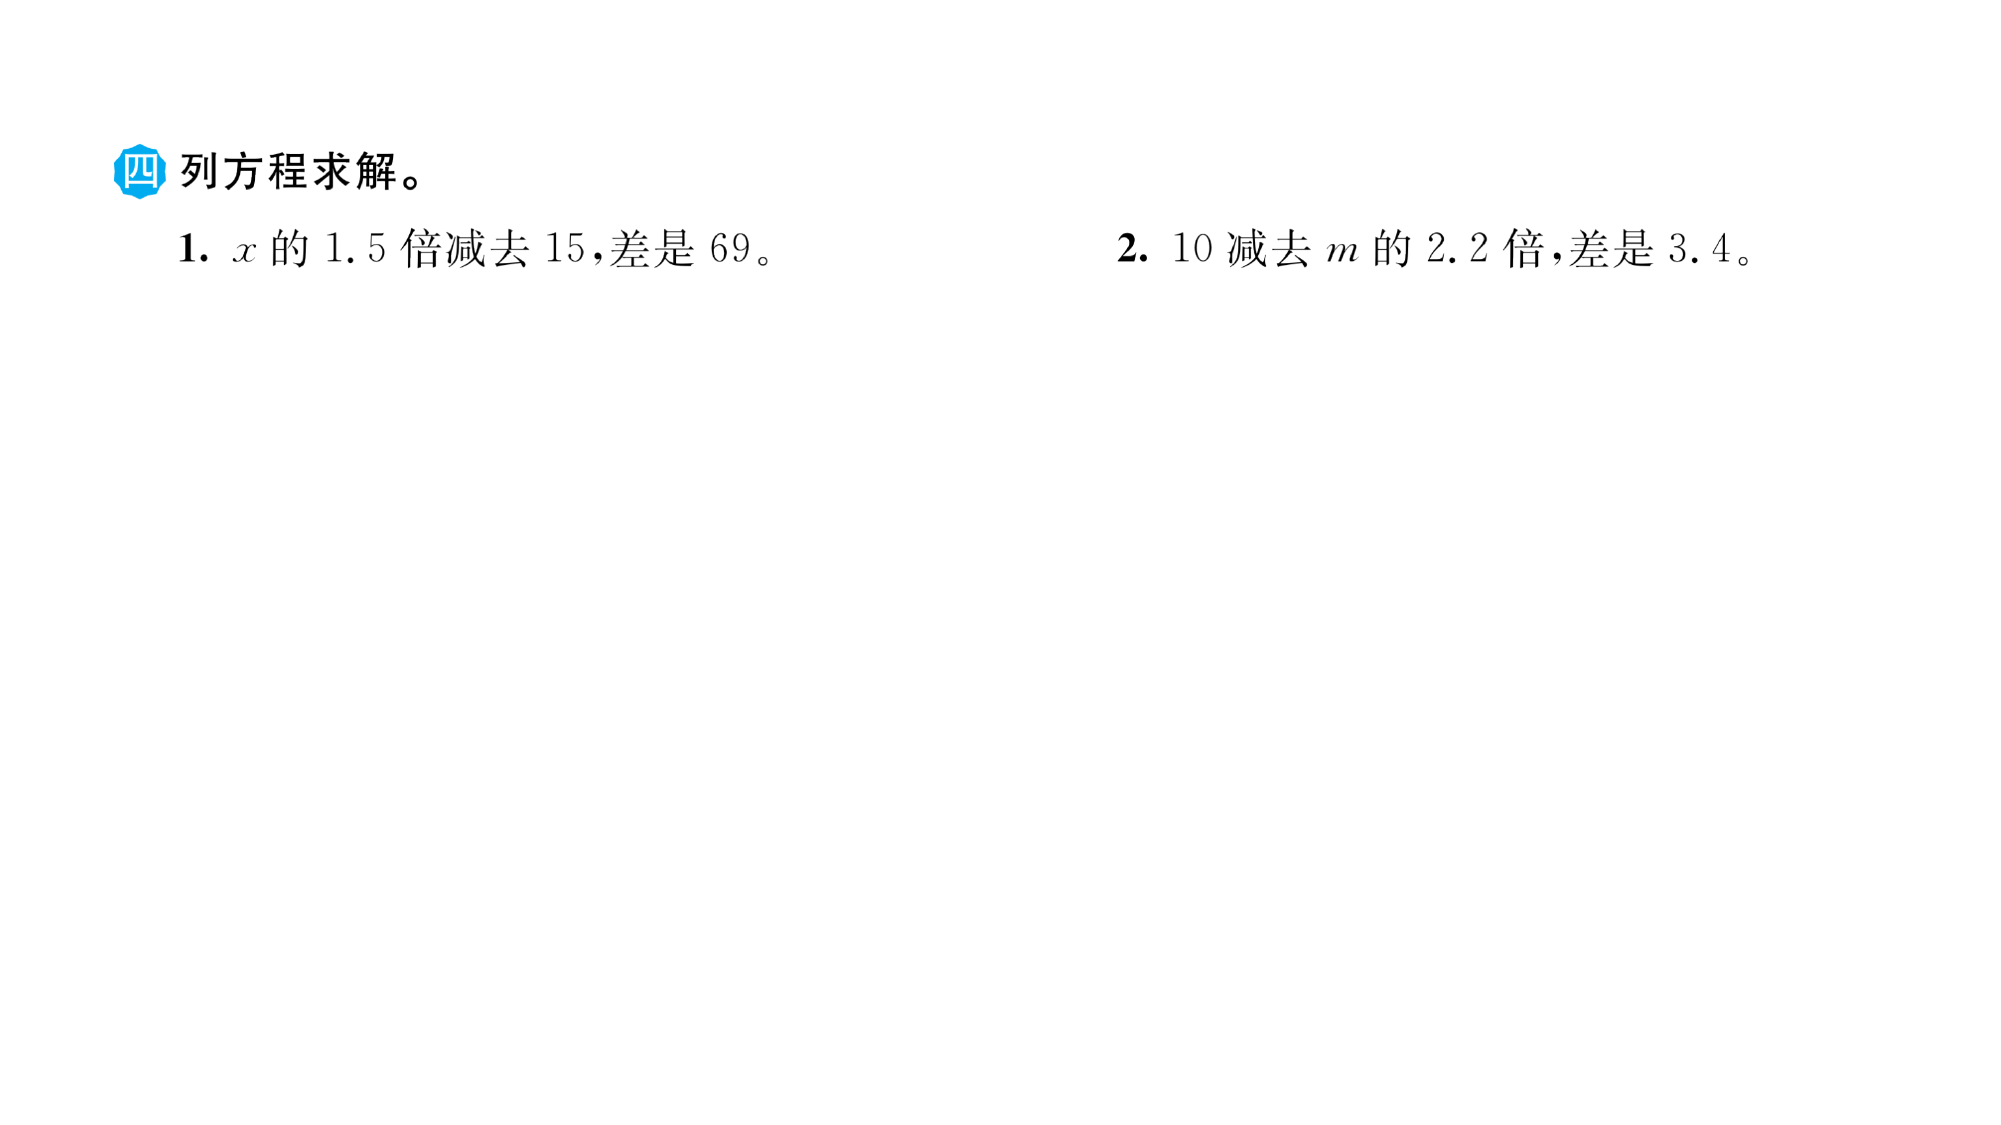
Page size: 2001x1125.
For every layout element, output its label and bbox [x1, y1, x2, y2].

picture [110, 134, 2000, 609]
